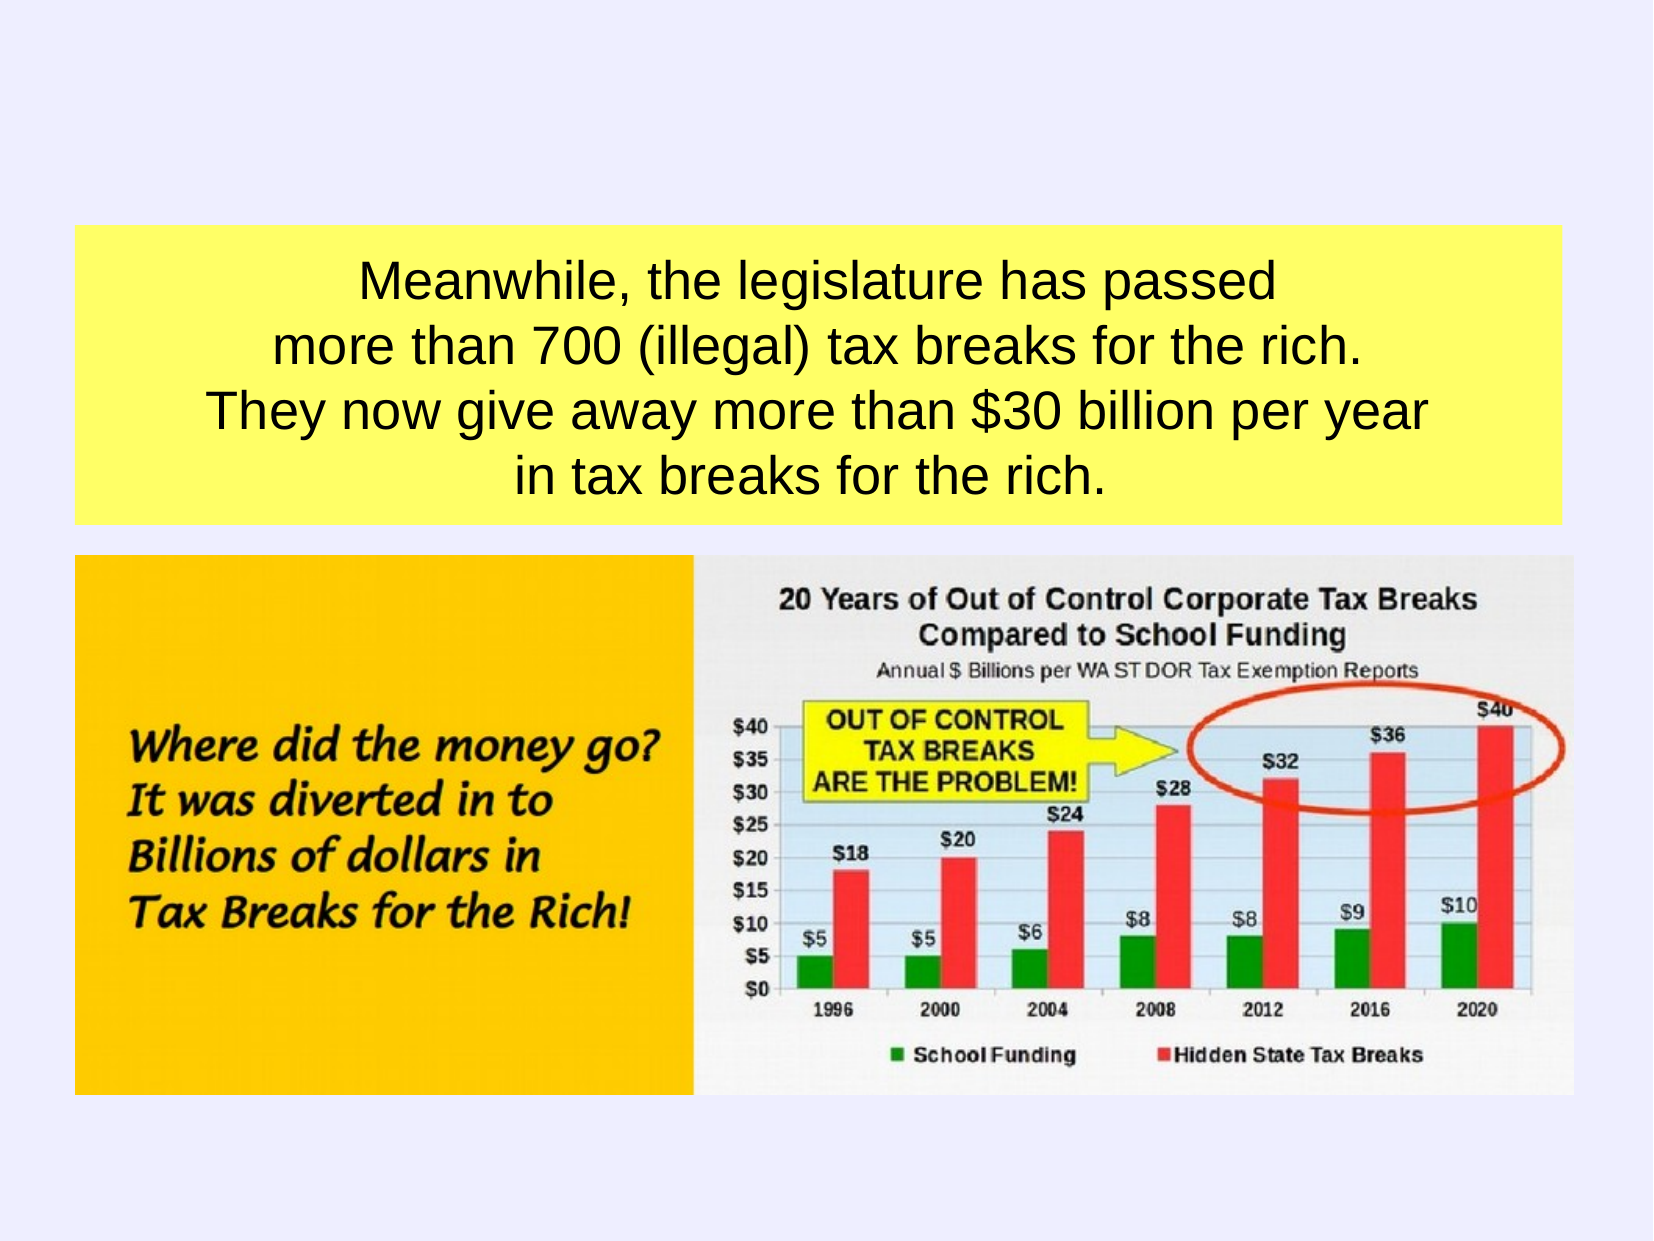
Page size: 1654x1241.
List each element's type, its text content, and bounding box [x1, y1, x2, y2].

picture [74, 554, 1575, 1096]
text_box Meanwhile, the legislature has passed more than 700 (illegal) tax breaks for the rich. They now give away more than $30 billion per year in tax breaks for the rich. [74, 225, 1563, 525]
